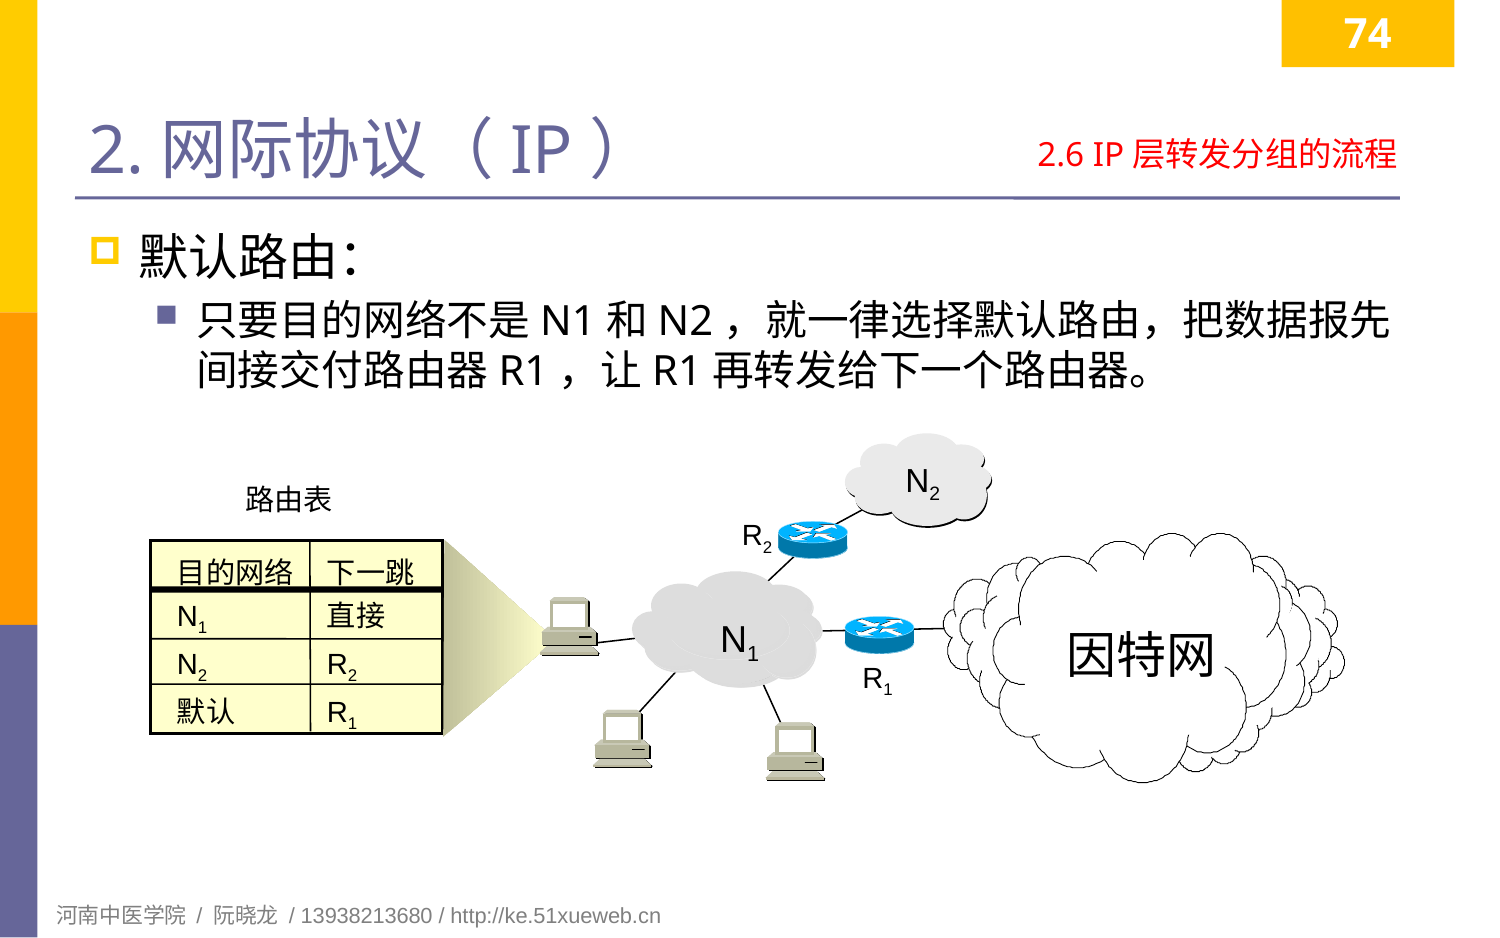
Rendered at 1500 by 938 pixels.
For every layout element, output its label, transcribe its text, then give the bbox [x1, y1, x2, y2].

slide_number 74 [1281, 0, 1455, 68]
list 2.6 IP层转发分组的流程 [939, 126, 1412, 186]
title 2.网际协议（IP） [75, 37, 1425, 194]
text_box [150, 433, 1350, 793]
list 默认路由： 只要目的网络不是N1和N2，就一律选择默认路由，把数据报先间接交付路由器R1，让R1再转发给下一个路由器。 [75, 218, 1425, 839]
